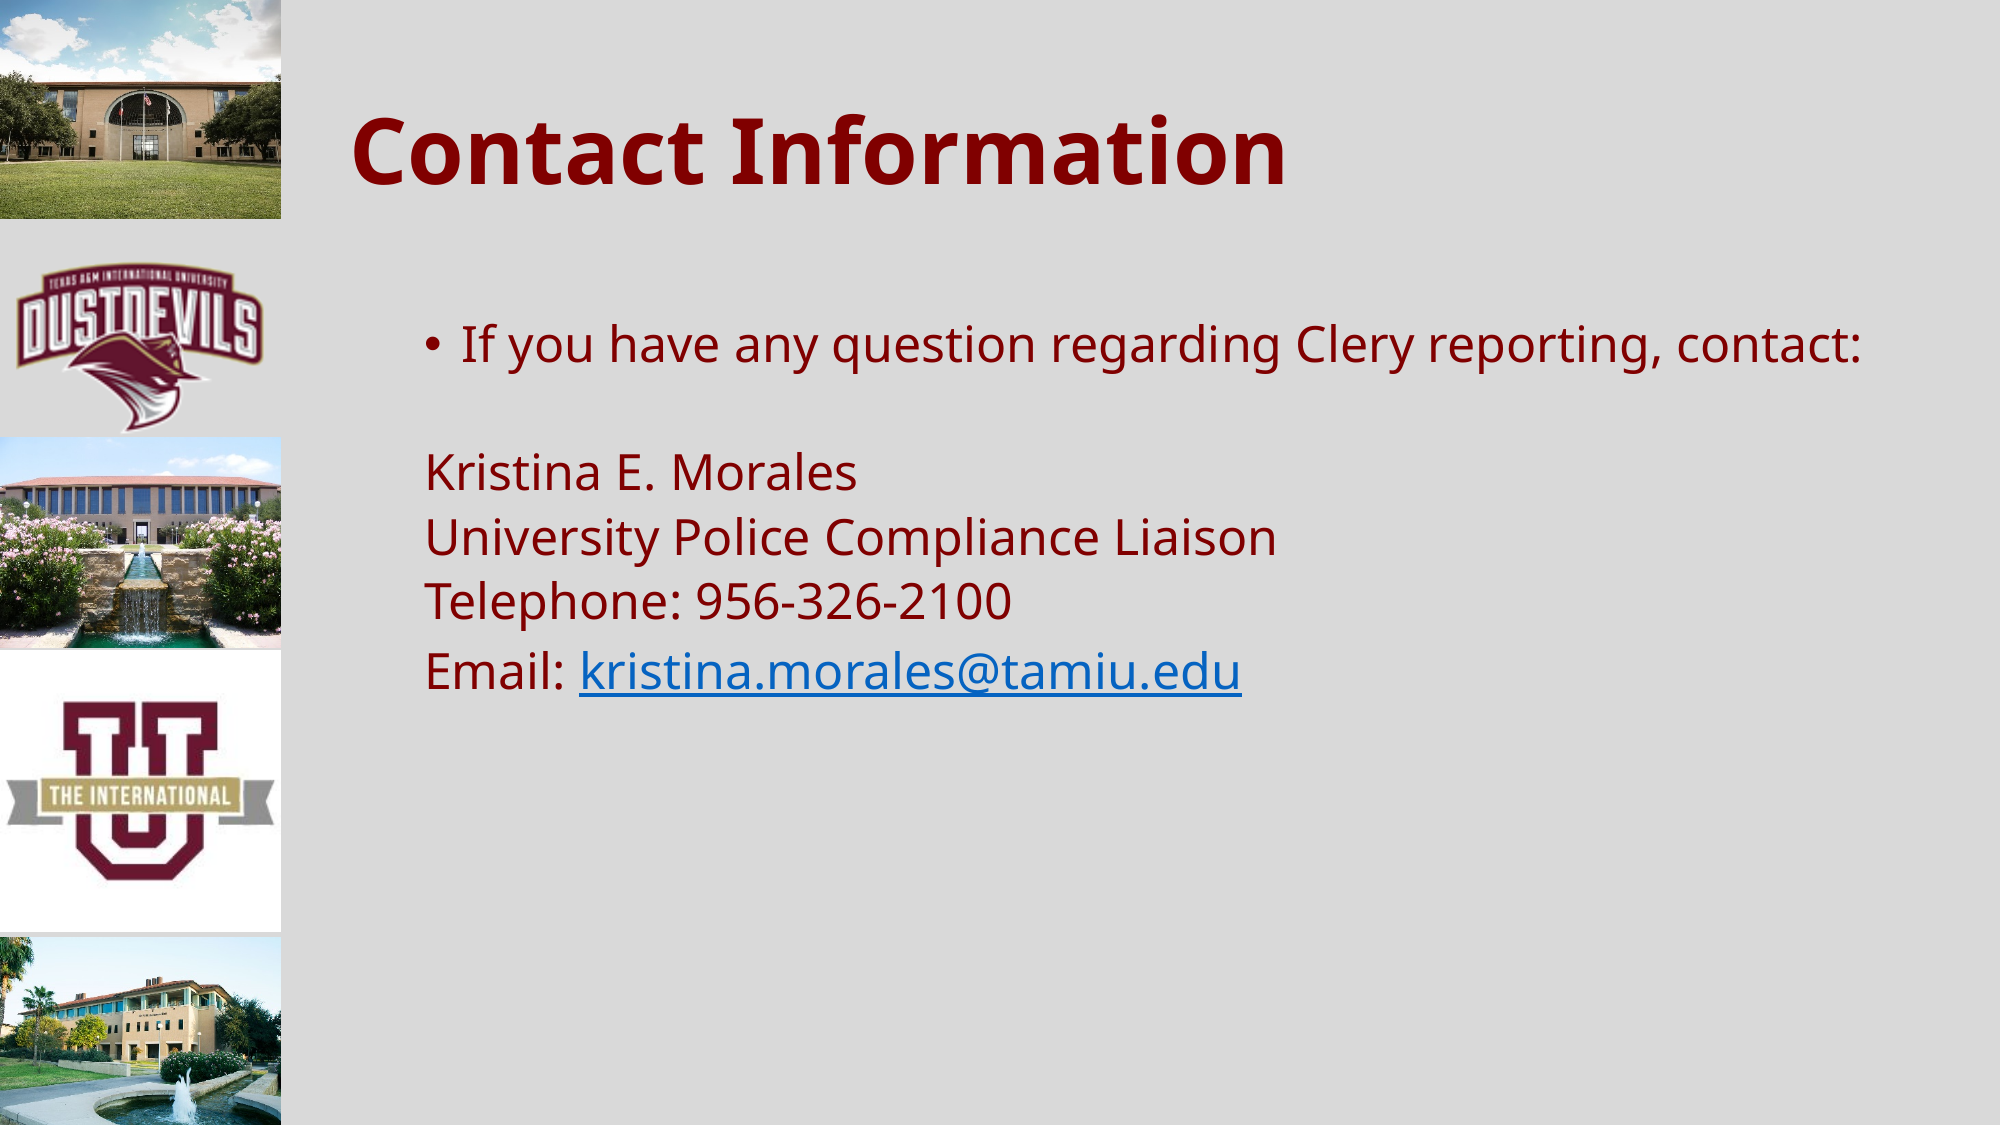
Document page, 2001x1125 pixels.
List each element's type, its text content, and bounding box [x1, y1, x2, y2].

picture [0, 259, 281, 648]
picture [0, 937, 281, 1125]
list If you have any question regarding Clery reporting, contact: Kristina E. Morales University Police Compliance Liaison Telephone: 956-326-2100 Email: kristina.morales@tamiu.edu [334, 311, 1931, 1019]
picture [0, 650, 281, 932]
title Contact Information [334, 50, 1931, 260]
picture [0, 0, 281, 219]
